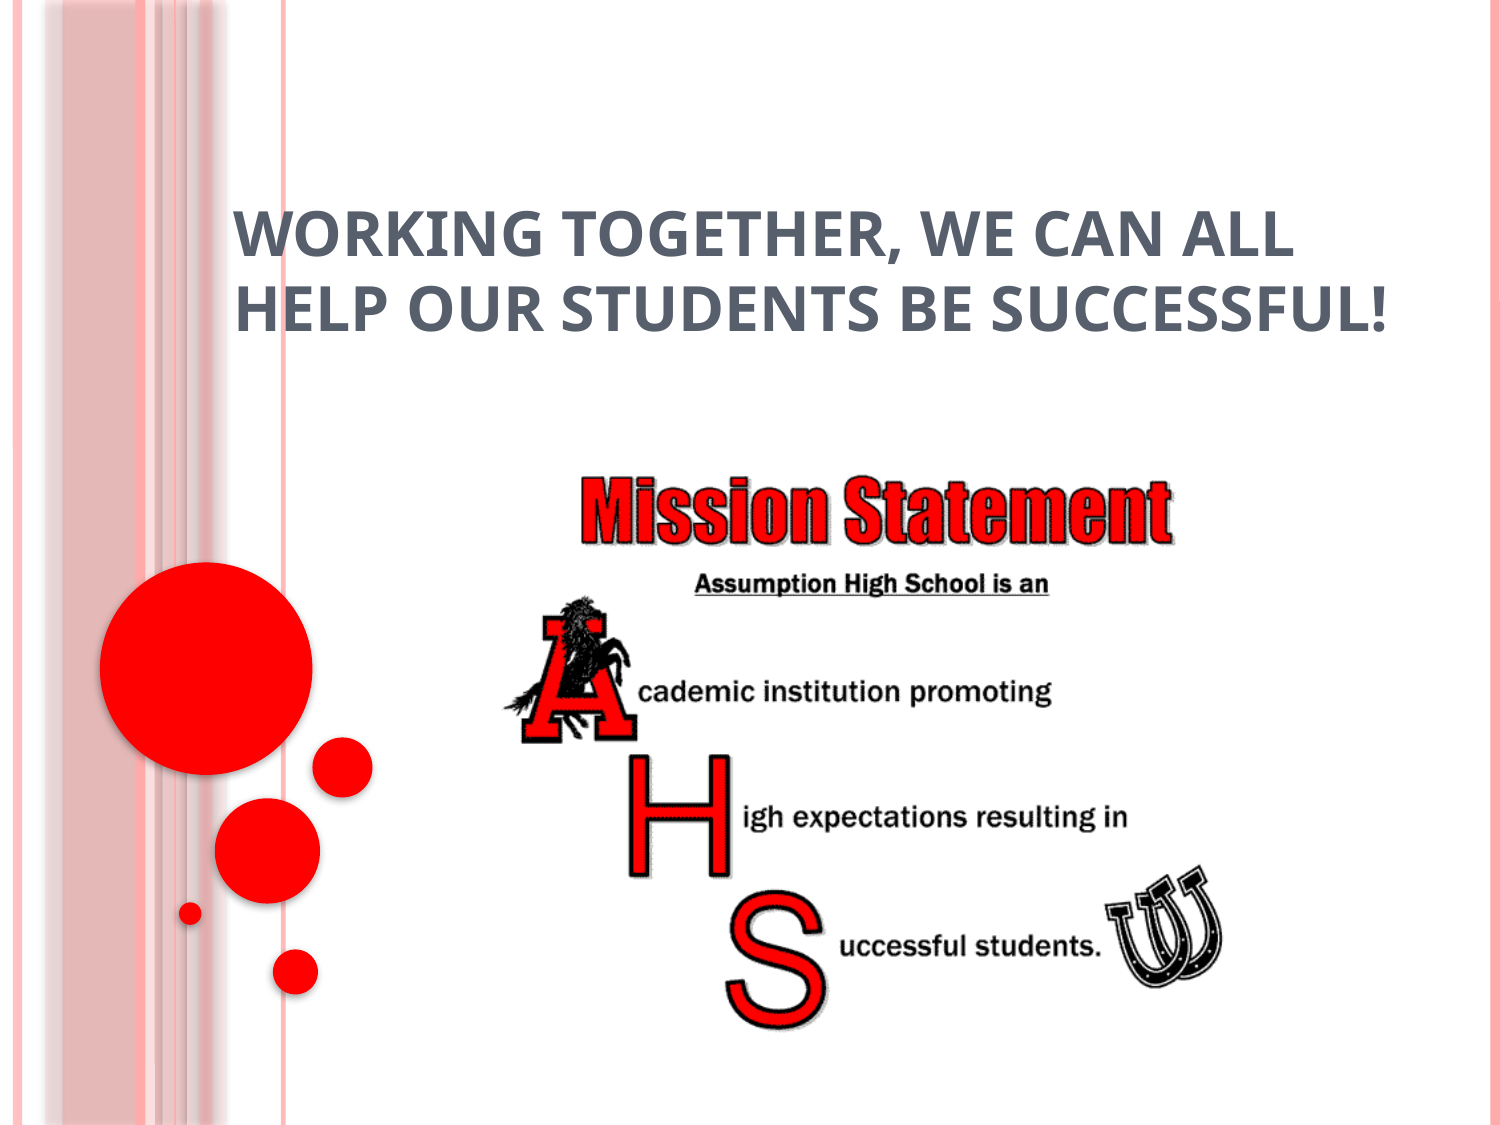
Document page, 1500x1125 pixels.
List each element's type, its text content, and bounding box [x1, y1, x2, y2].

picture [477, 467, 1247, 1043]
title Working together, we can all help our students be successful! [218, 30, 1434, 657]
